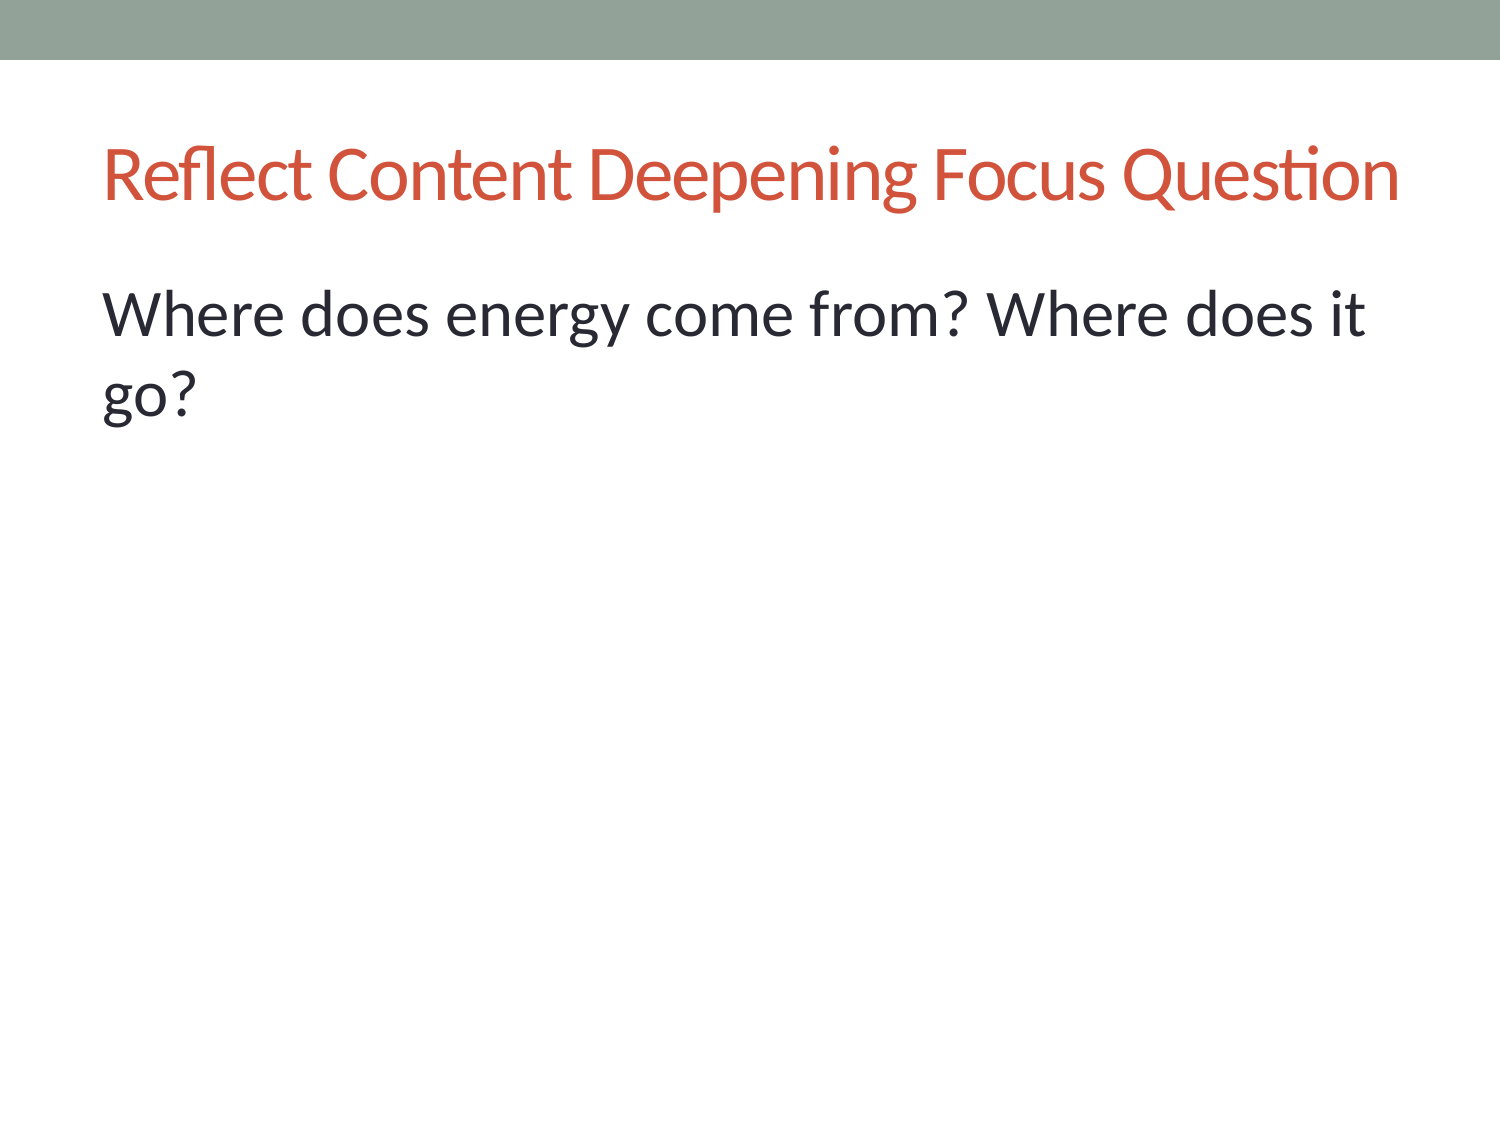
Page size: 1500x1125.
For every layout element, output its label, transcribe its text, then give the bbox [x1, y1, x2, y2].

title Reflect Content Deepening Focus Question [87, 87, 1463, 250]
list Where does energy come from? Where does it go? [87, 262, 1425, 1063]
